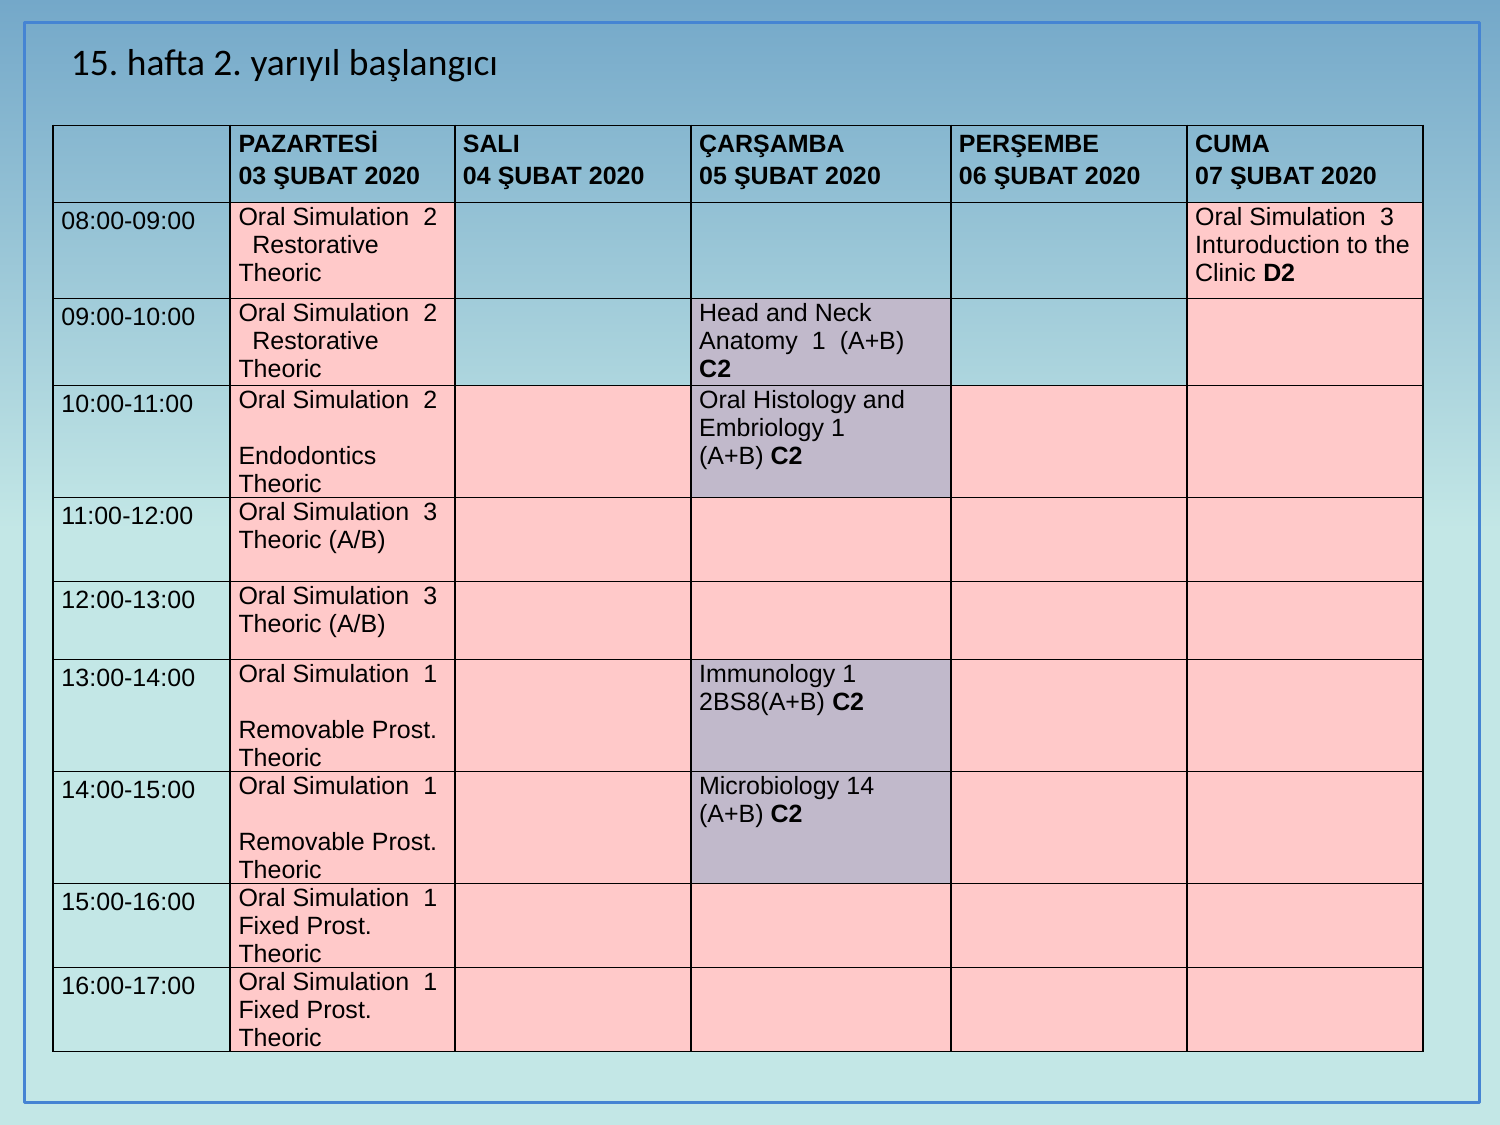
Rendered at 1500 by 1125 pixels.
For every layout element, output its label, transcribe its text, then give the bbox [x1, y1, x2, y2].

table_cell Oral Simulation 1 Removable Prost. Theoric [231, 772, 454, 883]
table_cell Oral Histology and Embriology 1 (A+B) C2 [692, 386, 950, 497]
table_cell [692, 203, 950, 298]
table_cell 11:00-12:00 [54, 498, 229, 581]
table_cell Oral Simulation 3 Inturoduction to the Clinic D2 [1188, 203, 1422, 298]
table_cell 08:00-09:00 [54, 203, 229, 298]
table_cell [952, 582, 1186, 659]
table_header ÇARŞAMBA 05 ŞUBAT 2020 [692, 126, 950, 202]
table_cell [1188, 968, 1422, 1051]
table_cell Microbiology 14 (A+B) C2 [692, 772, 950, 883]
table_header SALI 04 ŞUBAT 2020 [456, 126, 690, 202]
table_cell [456, 498, 690, 581]
table_cell [1188, 498, 1422, 581]
table_cell 13:00-14:00 [54, 660, 229, 771]
table_cell [456, 203, 690, 298]
table_cell Oral Simulation 2 Restorative Theoric [231, 299, 454, 385]
table_cell [692, 582, 950, 659]
table_cell [456, 386, 690, 497]
table_cell [952, 203, 1186, 298]
table_cell [952, 386, 1186, 497]
table_cell [692, 968, 950, 1051]
table_cell Head and Neck Anatomy 1 (A+B) C2 [692, 299, 950, 385]
table_cell 10:00-11:00 [54, 386, 229, 497]
table_cell Oral Simulation 2 Restorative Theoric [231, 203, 454, 298]
table_cell 16:00-17:00 [54, 968, 229, 1051]
table_cell [952, 498, 1186, 581]
table_cell [1188, 386, 1422, 497]
table_cell [952, 968, 1186, 1051]
table_cell [456, 660, 690, 771]
table_cell 15:00-16:00 [54, 884, 229, 967]
table_header PERŞEMBE 06 ŞUBAT 2020 [952, 126, 1186, 202]
table_cell [456, 299, 690, 385]
table_cell [692, 884, 950, 967]
table_cell Oral Simulation 1 Fixed Prost. Theoric [231, 884, 454, 967]
text_box 15. hafta 2. yarıyıl başlangıcı [56, 30, 514, 91]
table_cell 09:00-10:00 [54, 299, 229, 385]
table_cell Oral Simulation 1 Removable Prost. Theoric [231, 660, 454, 771]
table_cell [952, 299, 1186, 385]
table_cell 14:00-15:00 [54, 772, 229, 883]
table_cell Oral Simulation 2 Endodontics Theoric [231, 386, 454, 497]
table_cell [952, 772, 1186, 883]
table_cell [692, 498, 950, 581]
table_header [54, 126, 229, 202]
table_cell [456, 772, 690, 883]
table_header CUMA 07 ŞUBAT 2020 [1188, 126, 1422, 202]
table_cell [952, 660, 1186, 771]
table_cell [1188, 582, 1422, 659]
table_cell [1188, 299, 1422, 385]
table_cell Oral Simulation 3 Theoric (A/B) [231, 582, 454, 659]
table_cell Immunology 1 2BS8(A+B) C2 [692, 660, 950, 771]
table_header PAZARTESİ 03 ŞUBAT 2020 [231, 126, 454, 202]
table_cell Oral Simulation 3 Theoric (A/B) [231, 498, 454, 581]
table_cell [1188, 772, 1422, 883]
table_cell [1188, 884, 1422, 967]
table_cell [456, 582, 690, 659]
table_cell 12:00-13:00 [54, 582, 229, 659]
table_cell [456, 968, 690, 1051]
table_cell [1188, 660, 1422, 771]
table_cell [952, 884, 1186, 967]
table_cell Oral Simulation 1 Fixed Prost. Theoric [231, 968, 454, 1051]
table_cell [456, 884, 690, 967]
